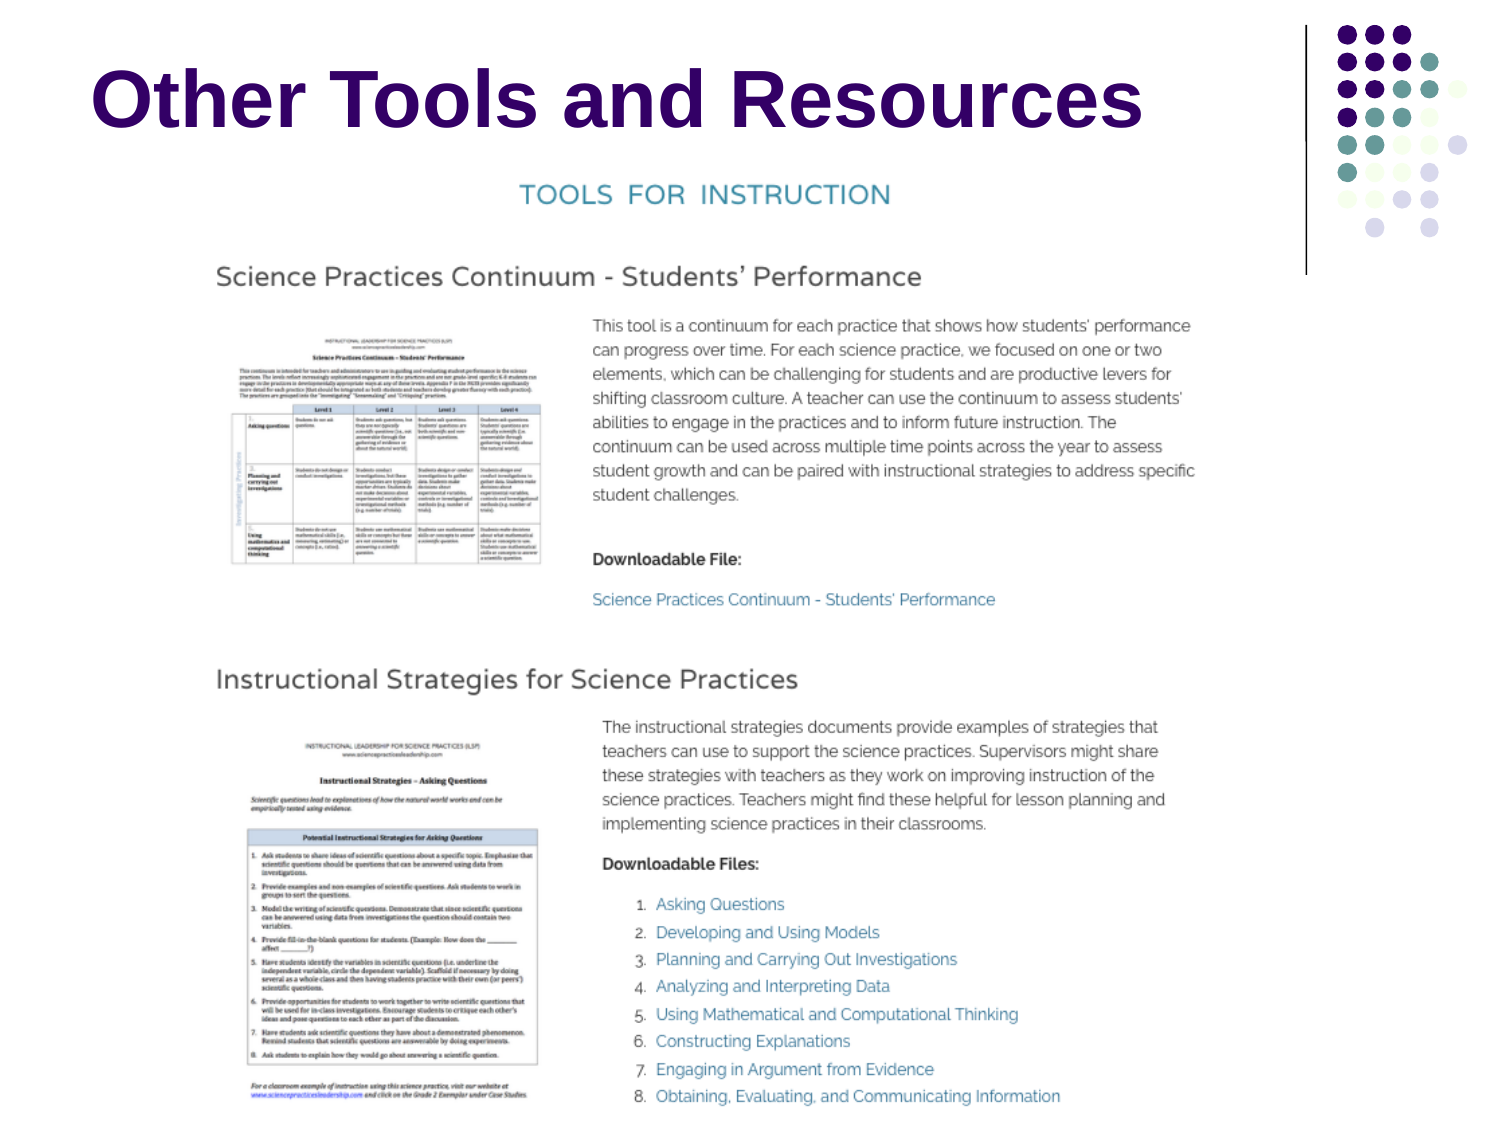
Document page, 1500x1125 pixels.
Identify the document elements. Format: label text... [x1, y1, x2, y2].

title Other Tools and Resources [75, 0, 1313, 151]
picture [212, 175, 1226, 1125]
